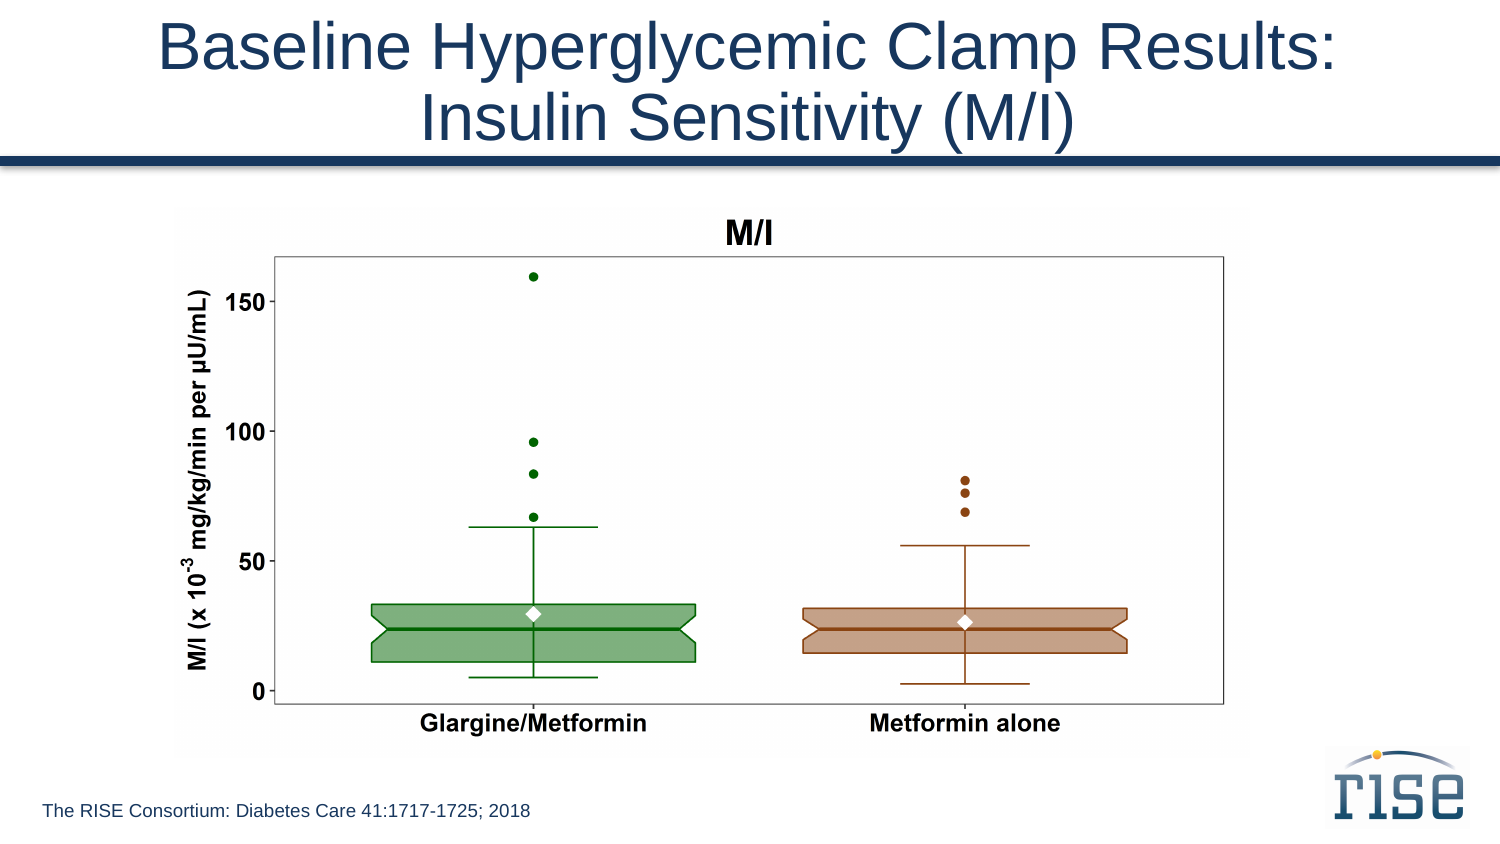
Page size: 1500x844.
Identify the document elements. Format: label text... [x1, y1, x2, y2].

text_box The RISE Consortium: Diabetes Care 41:1717-1725; 2018 [27, 791, 546, 830]
picture [174, 207, 1251, 758]
title Baseline Hyperglycemic Clamp Results: Insulin Sensitivity (M/I) [14, 12, 1482, 154]
picture [1325, 746, 1470, 829]
